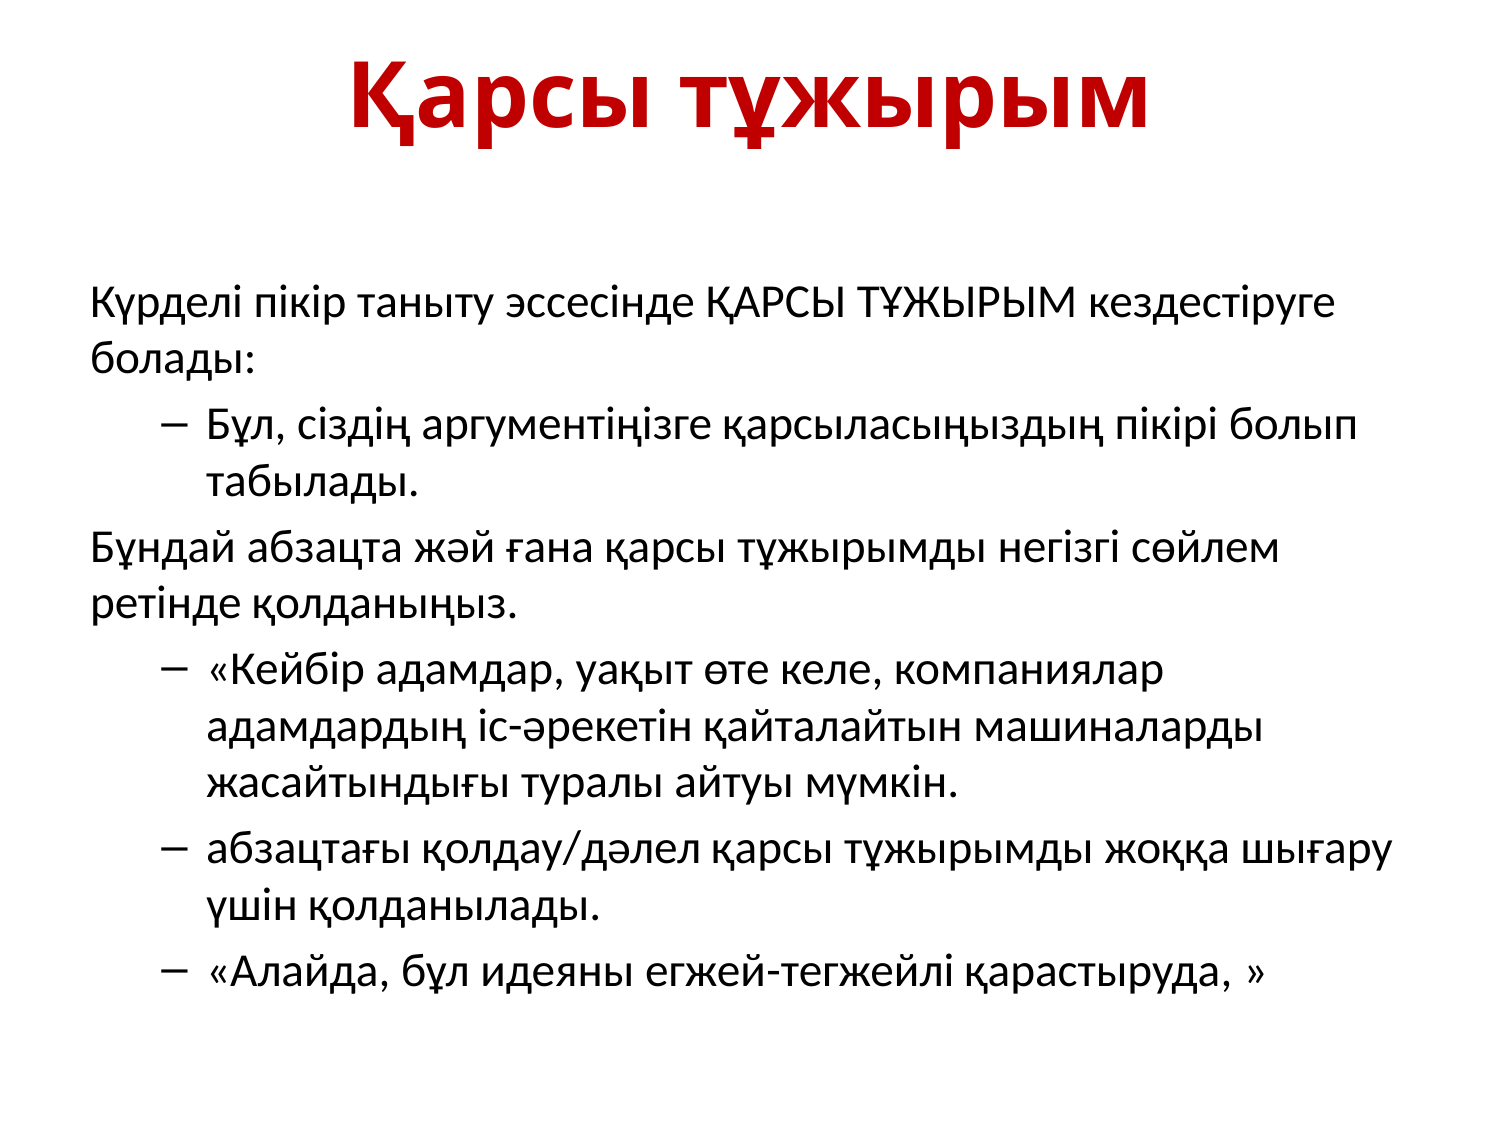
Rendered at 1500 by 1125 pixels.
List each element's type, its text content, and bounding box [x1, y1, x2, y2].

list Күрделі пікір таныту эссесінде ҚАРСЫ ТҰЖЫРЫМ кездестіруге болады: Бұл, сіздің аргументіңізге қарсыласыңыздың пікірі болып табылады. Бұндай абзацта жәй ғана қарсы тұжырымды негізгі сөйлем ретінде қолданыңыз. «Кейбір адамдар, уақыт өте келе, компаниялар адамдардың іс-әрекетін қайталайтын машиналарды жасайтындығы туралы айтуы мүмкін. абзацтағы қолдау/дәлел қарсы тұжырымды жоққа шығару үшін қолданылады. «Алайда, бұл идеяны егжей-тегжейлі қарастыруда, » [75, 262, 1425, 1005]
text_box [307, 269, 338, 331]
title Қарсы тұжырым [103, 0, 1397, 182]
